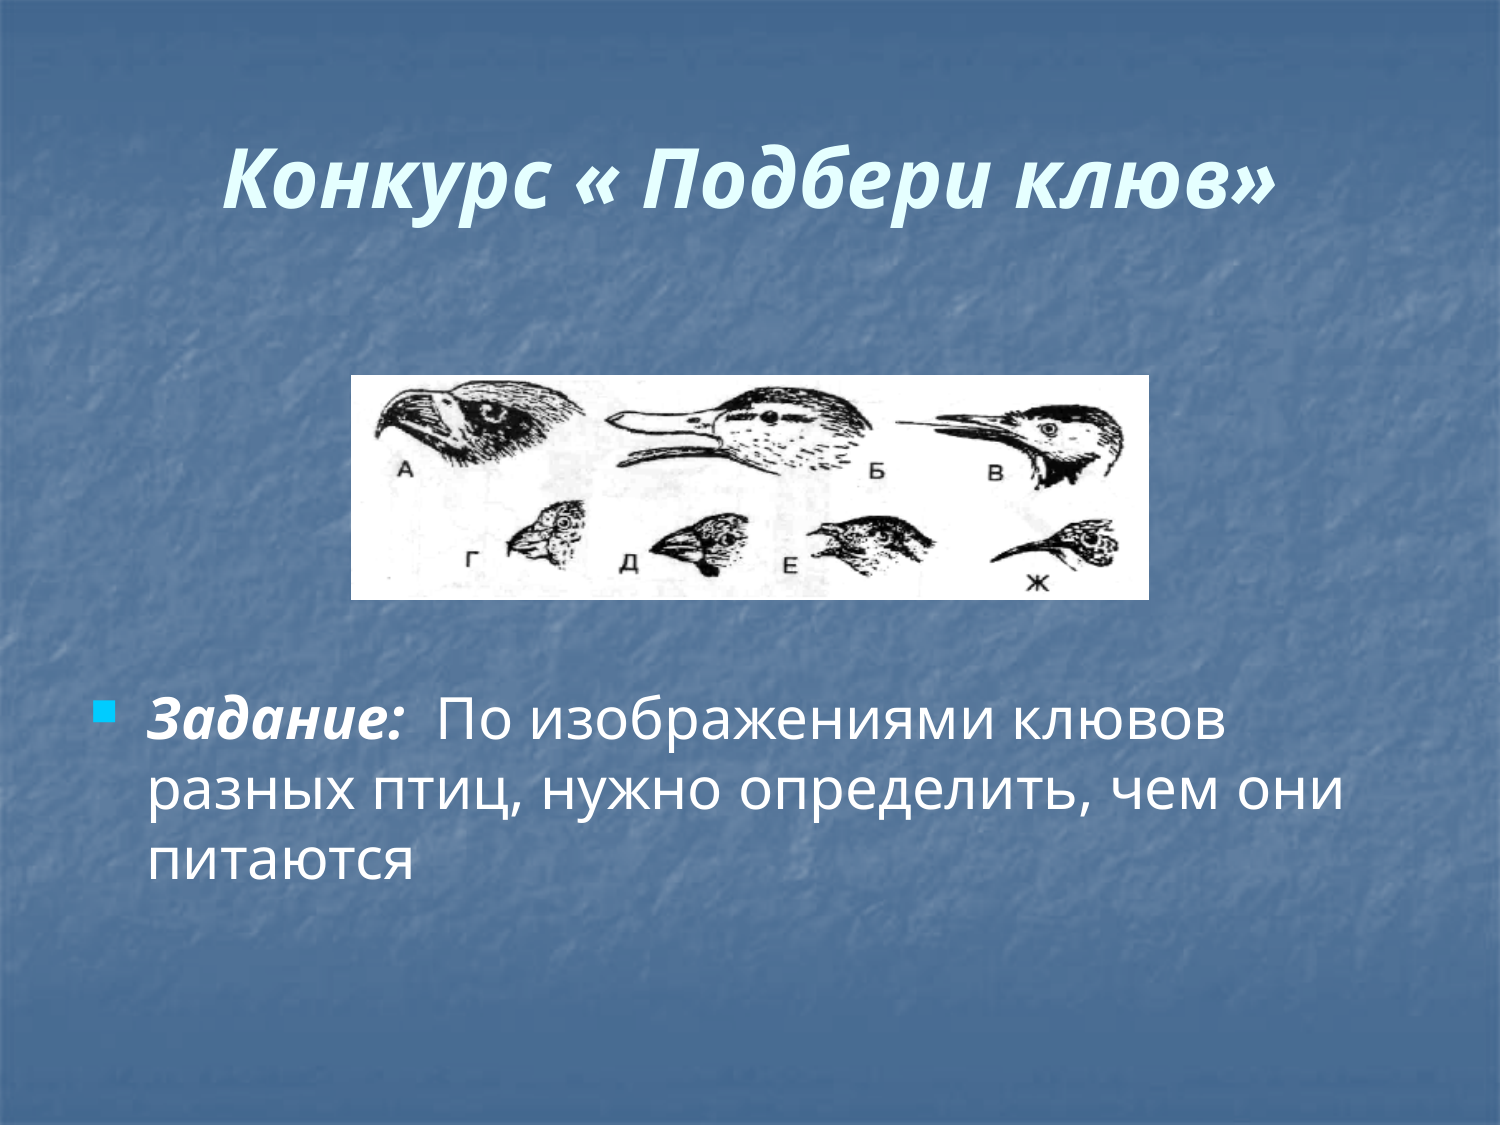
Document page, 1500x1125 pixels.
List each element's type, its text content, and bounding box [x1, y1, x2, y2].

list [351, 375, 1149, 601]
title Конкурс « Подбери клюв» [74, 62, 1426, 288]
list Задание: По изображениями клювов разных птиц, нужно определить, чем они питаются [74, 673, 1426, 1001]
